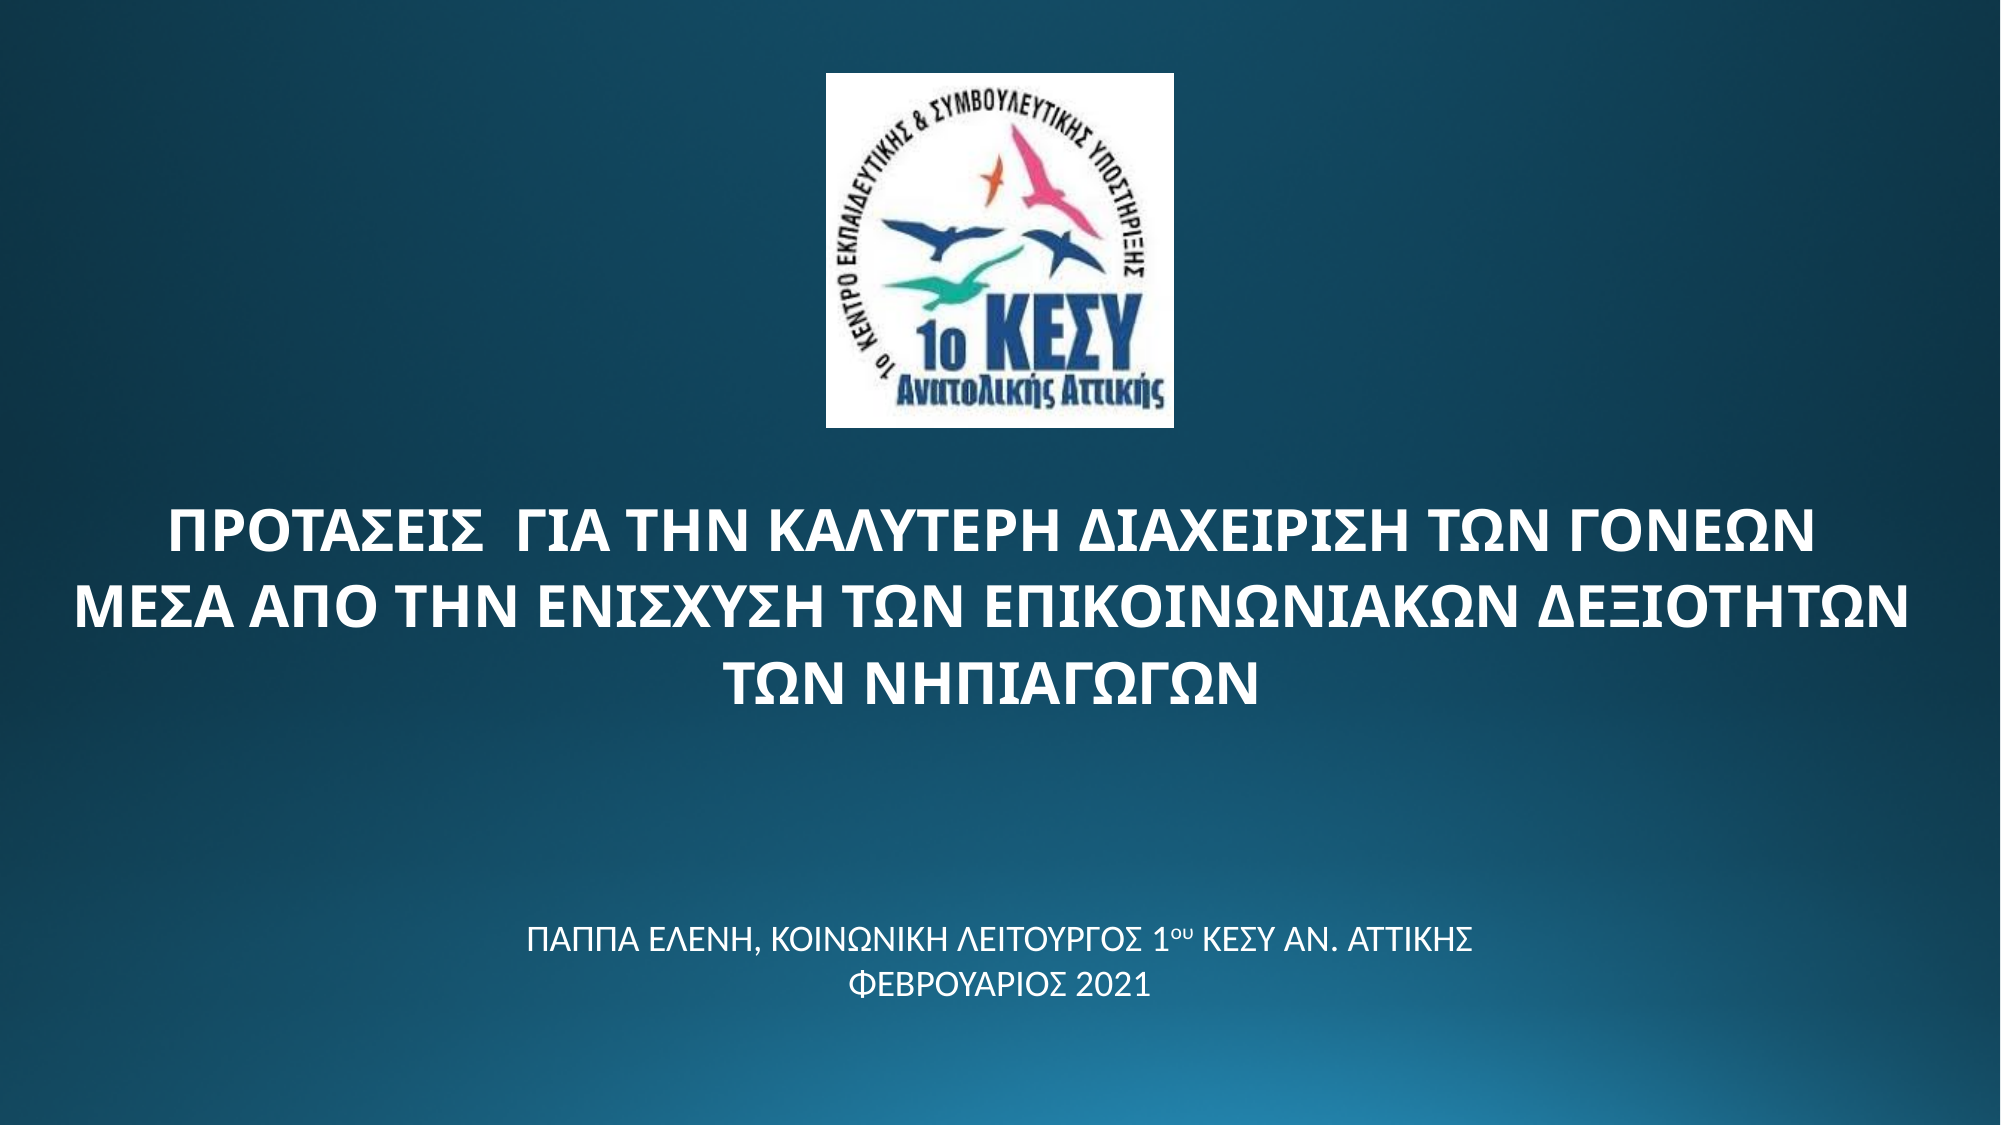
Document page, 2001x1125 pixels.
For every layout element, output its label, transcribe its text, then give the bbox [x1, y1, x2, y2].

subtitle ΠΡΟΤΑΣΕΙΣ ΓΙΑ ΤΗΝ ΚΑΛΥΤΕΡΗ ΔΙΑΧΕΙΡΙΣΗ ΤΩΝ ΓΟΝΕΩΝ ΜΕΣΑ ΑΠΟ ΤΗΝ ΕΝΙΣΧΥΣΗ ΤΩΝ ΕΠΙΚΟΙΝΩΝΙΑΚΩΝ ΔΕΞΙΟΤΗΤΩΝ ΤΩΝ ΝΗΠΙΑΓΩΓΩΝ [0, 470, 2000, 724]
text_box ΠΑΠΠΑ ΕΛΕΝΗ, ΚΟΙΝΩΝΙΚΗ ΛΕΙΤΟΥΡΓΟΣ 1ου ΚΕΣΥ ΑΝ. ΑΤΤΙΚΗΣ ΦΕΒΡΟΥΑΡΙΟΣ 2021 [511, 906, 1489, 1012]
picture [0, 0, 2001, 1125]
